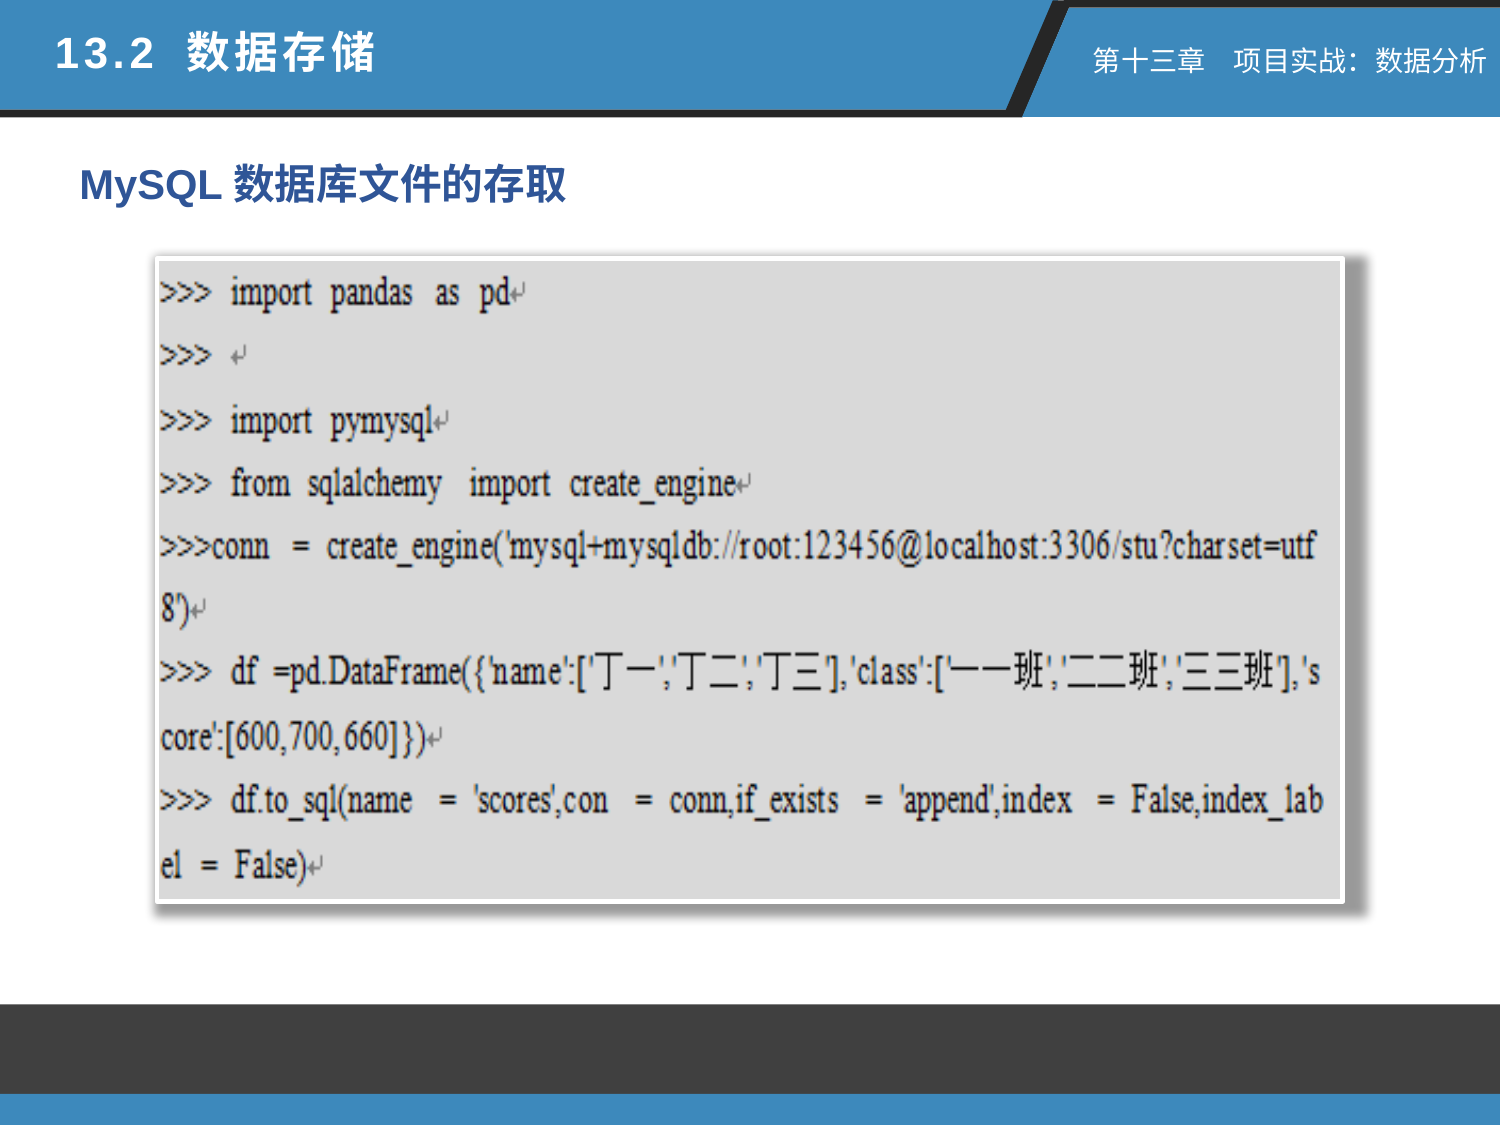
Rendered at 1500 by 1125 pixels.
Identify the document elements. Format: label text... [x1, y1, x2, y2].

text_box 13.2 数据存储 [40, 17, 628, 85]
text_box 第十三章 项目实战：数据分析 [1058, 35, 1500, 85]
list MySQL数据库文件的存取 [64, 155, 1229, 245]
picture [159, 260, 1341, 900]
